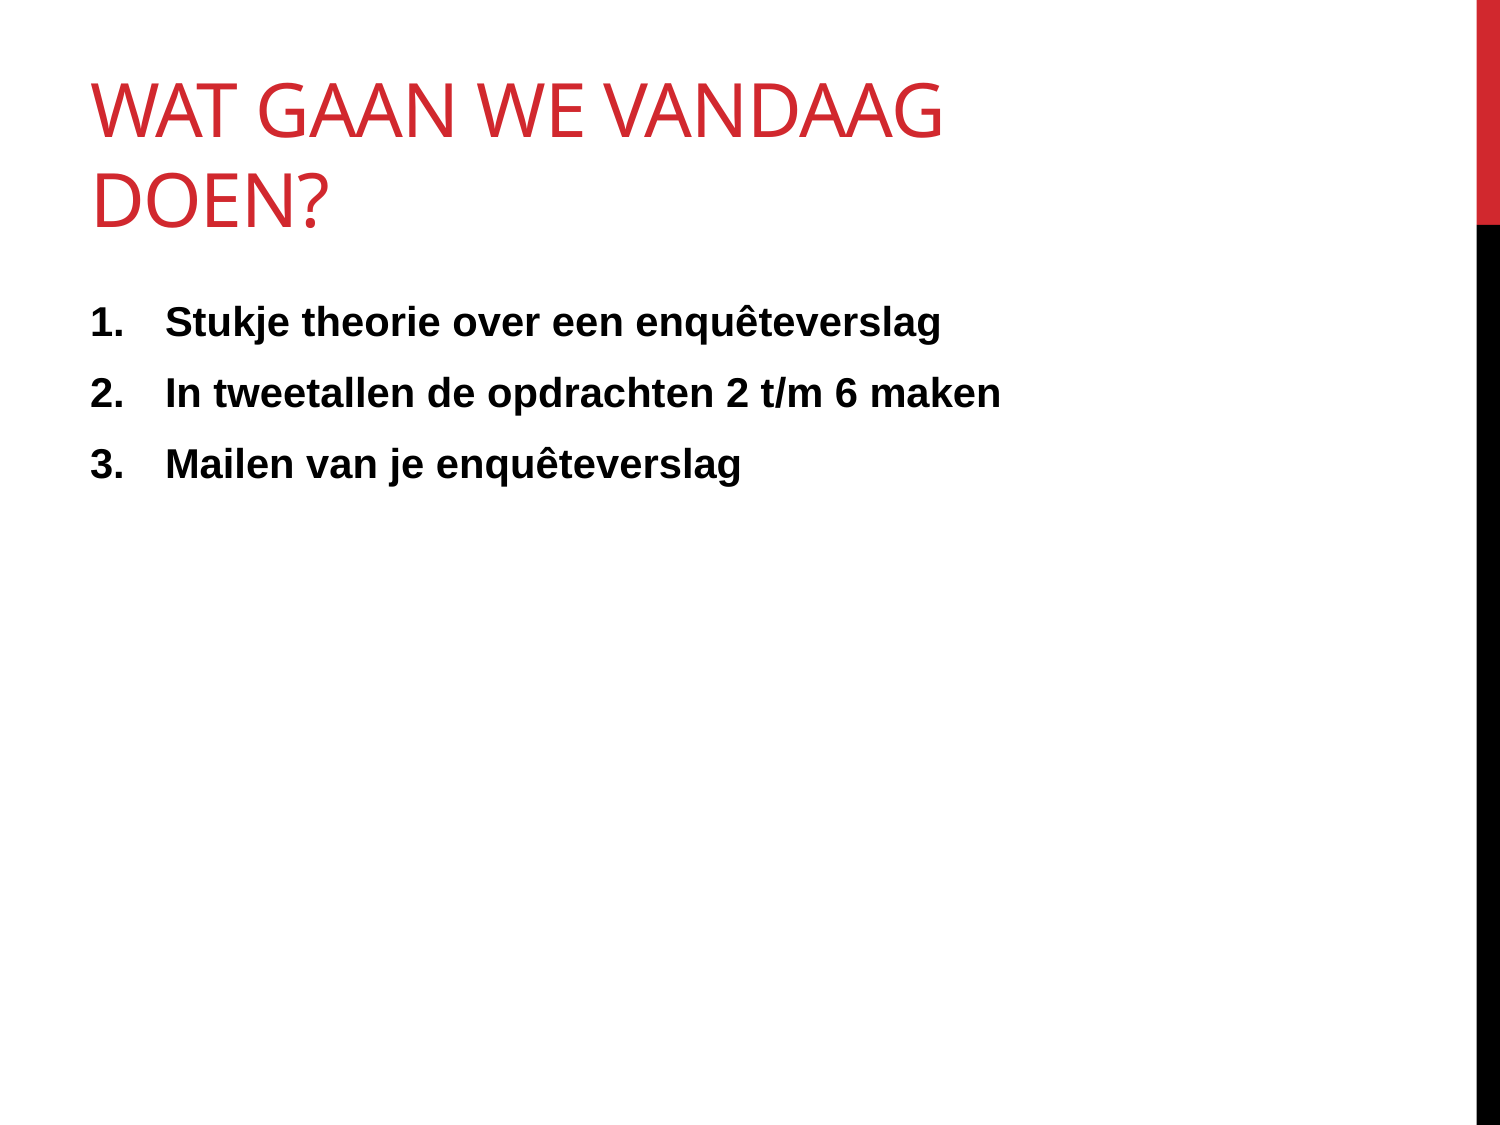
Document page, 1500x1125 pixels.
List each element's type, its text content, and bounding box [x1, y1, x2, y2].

list Stukje theorie over een enquêteverslag In tweetallen de opdrachten 2 t/m 6 maken Mailen van je enquêteverslag [75, 287, 1325, 1005]
title Wat gaan we vandaag doen? [75, 25, 1025, 250]
